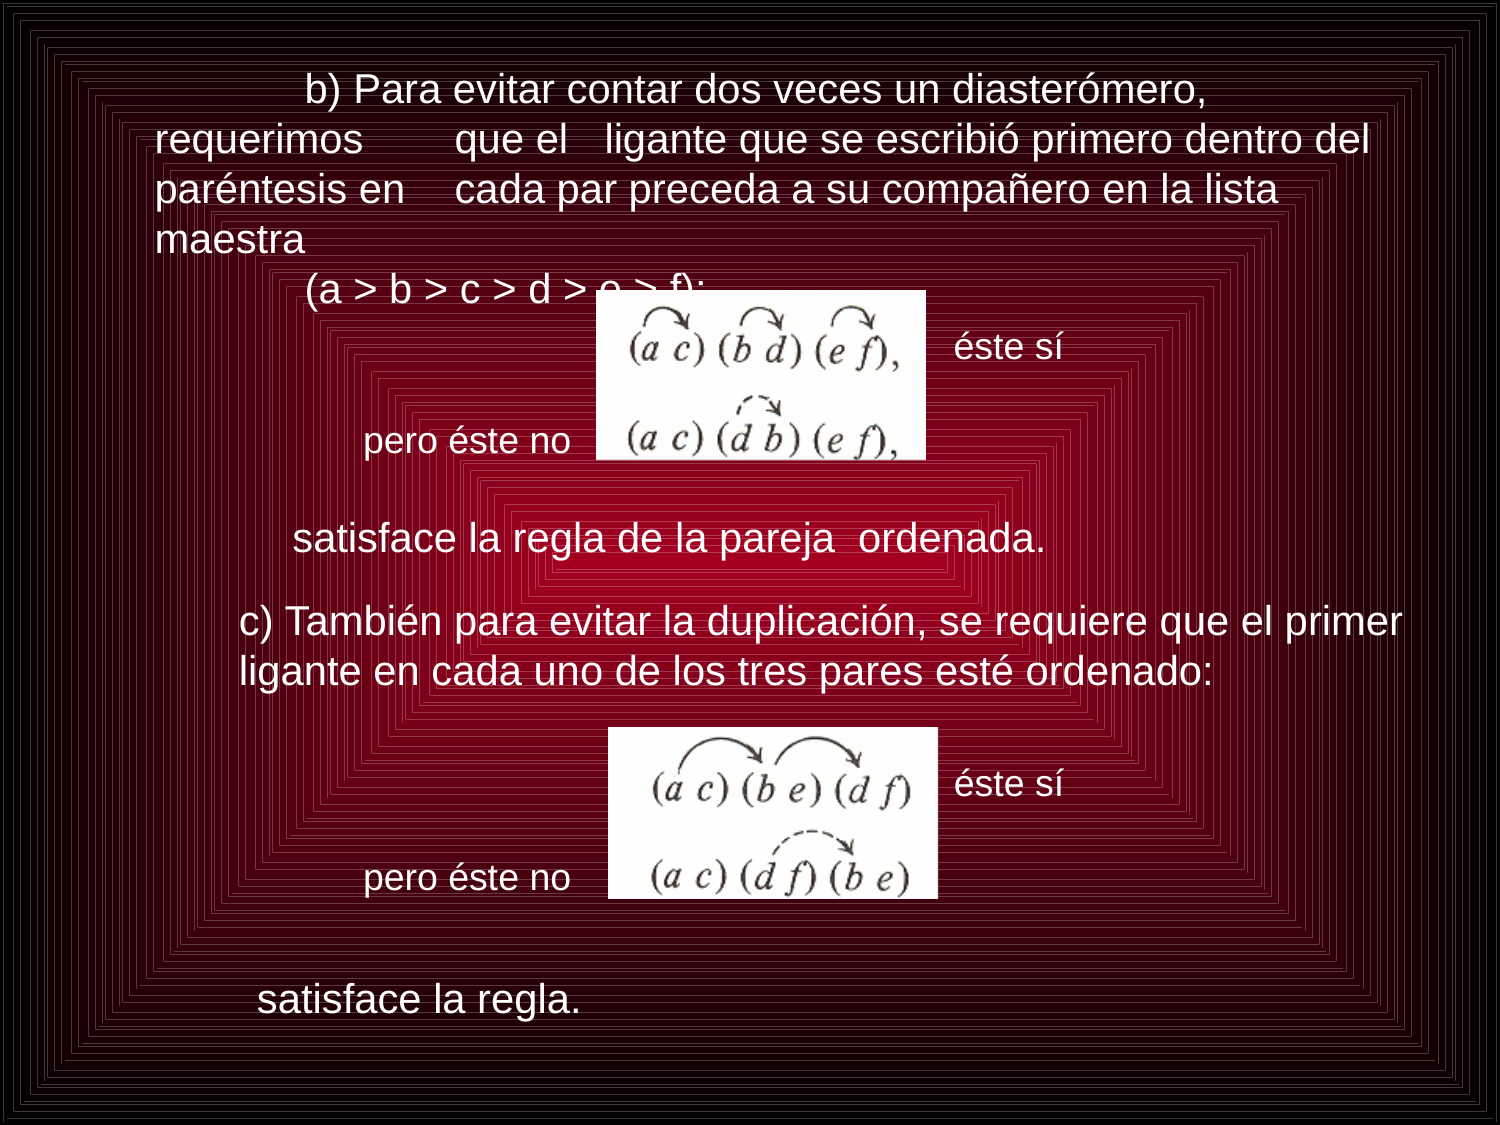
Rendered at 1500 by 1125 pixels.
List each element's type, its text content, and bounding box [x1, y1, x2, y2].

text_box pero éste no [348, 846, 601, 906]
text_box éste sí [945, 751, 1080, 812]
text_box satisface la regla de la pareja ordenada. [277, 503, 1223, 569]
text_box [596, 290, 927, 462]
text_box satisface la regla. [242, 964, 1459, 1029]
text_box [608, 727, 940, 899]
text_box [29, 432, 597, 493]
text_box [100, 574, 1459, 635]
text_box b) Para evitar contar dos veces un diasterómero, requerimos que el ligante que se escribió primero dentro del paréntesis en cada par preceda a su compañero en la lista maestra (a > b > c > d > e > f): [64, 54, 1436, 320]
text_box pero éste no [348, 408, 595, 469]
text_box éste sí [938, 314, 1223, 374]
text_box c) También para evitar la duplicación, se requiere que el primer ligante en cada uno de los tres pares esté ordenado: [224, 586, 1500, 701]
text_box [324, 373, 1187, 503]
